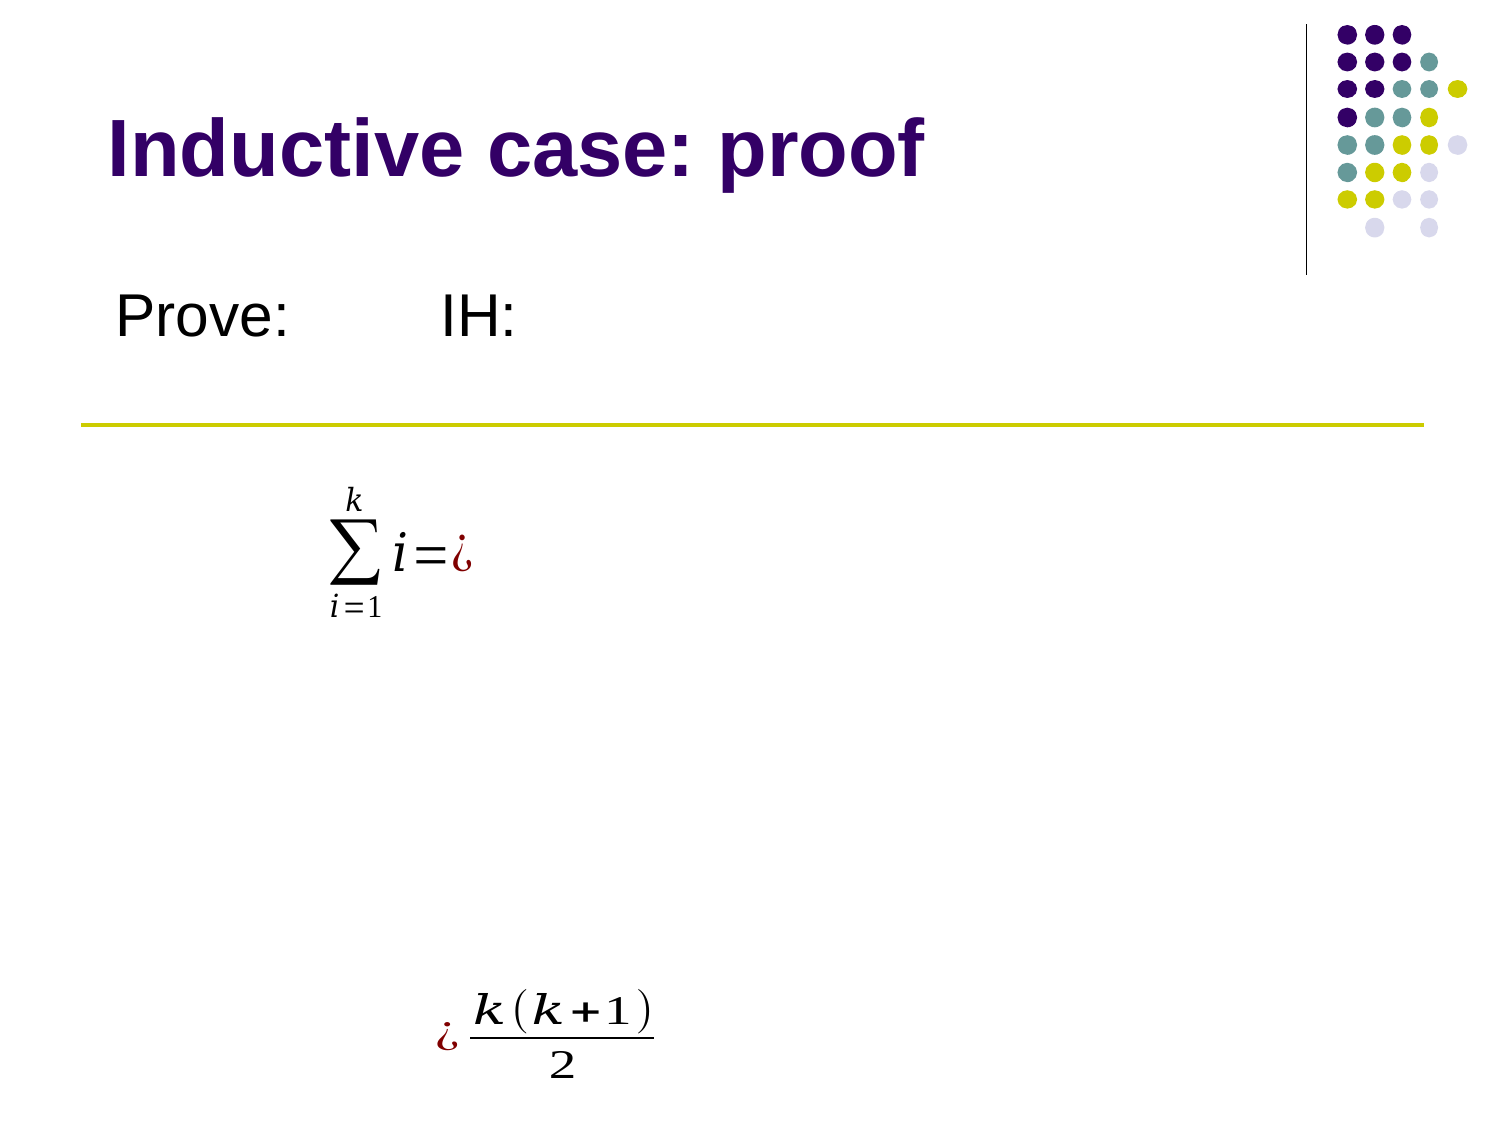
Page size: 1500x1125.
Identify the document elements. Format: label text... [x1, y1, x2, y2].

title Inductive case: proof [99, 36, 1439, 201]
